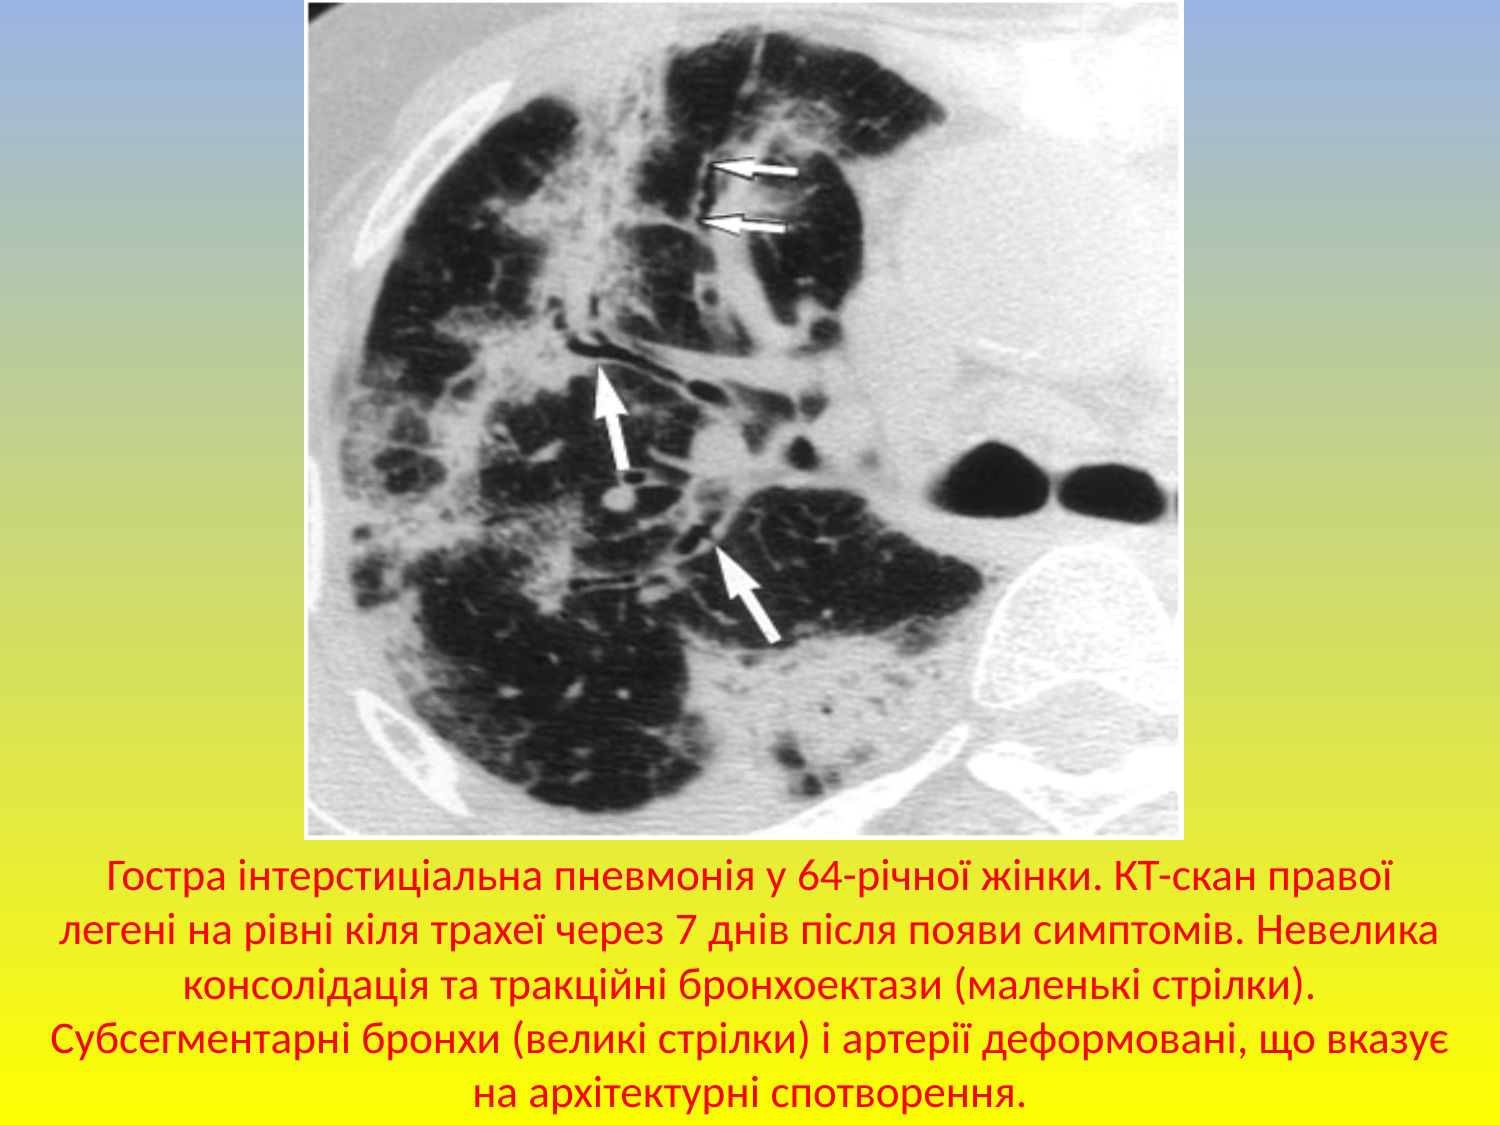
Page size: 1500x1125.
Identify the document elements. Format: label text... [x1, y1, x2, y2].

subtitle Гостра інтерстиціальна пневмонія у 64-річної жінки. КТ-скан правої легені на рівні кіля трахеї через 7 днів після появи симптомів. Невелика консолідація та тракційні бронхоектази (маленькі стрілки). Субсегментарні бронхи (великі стрілки) і артерії деформовані, що вказує на архітектурні спотворення. [35, 837, 1465, 1125]
picture [304, 0, 1184, 840]
